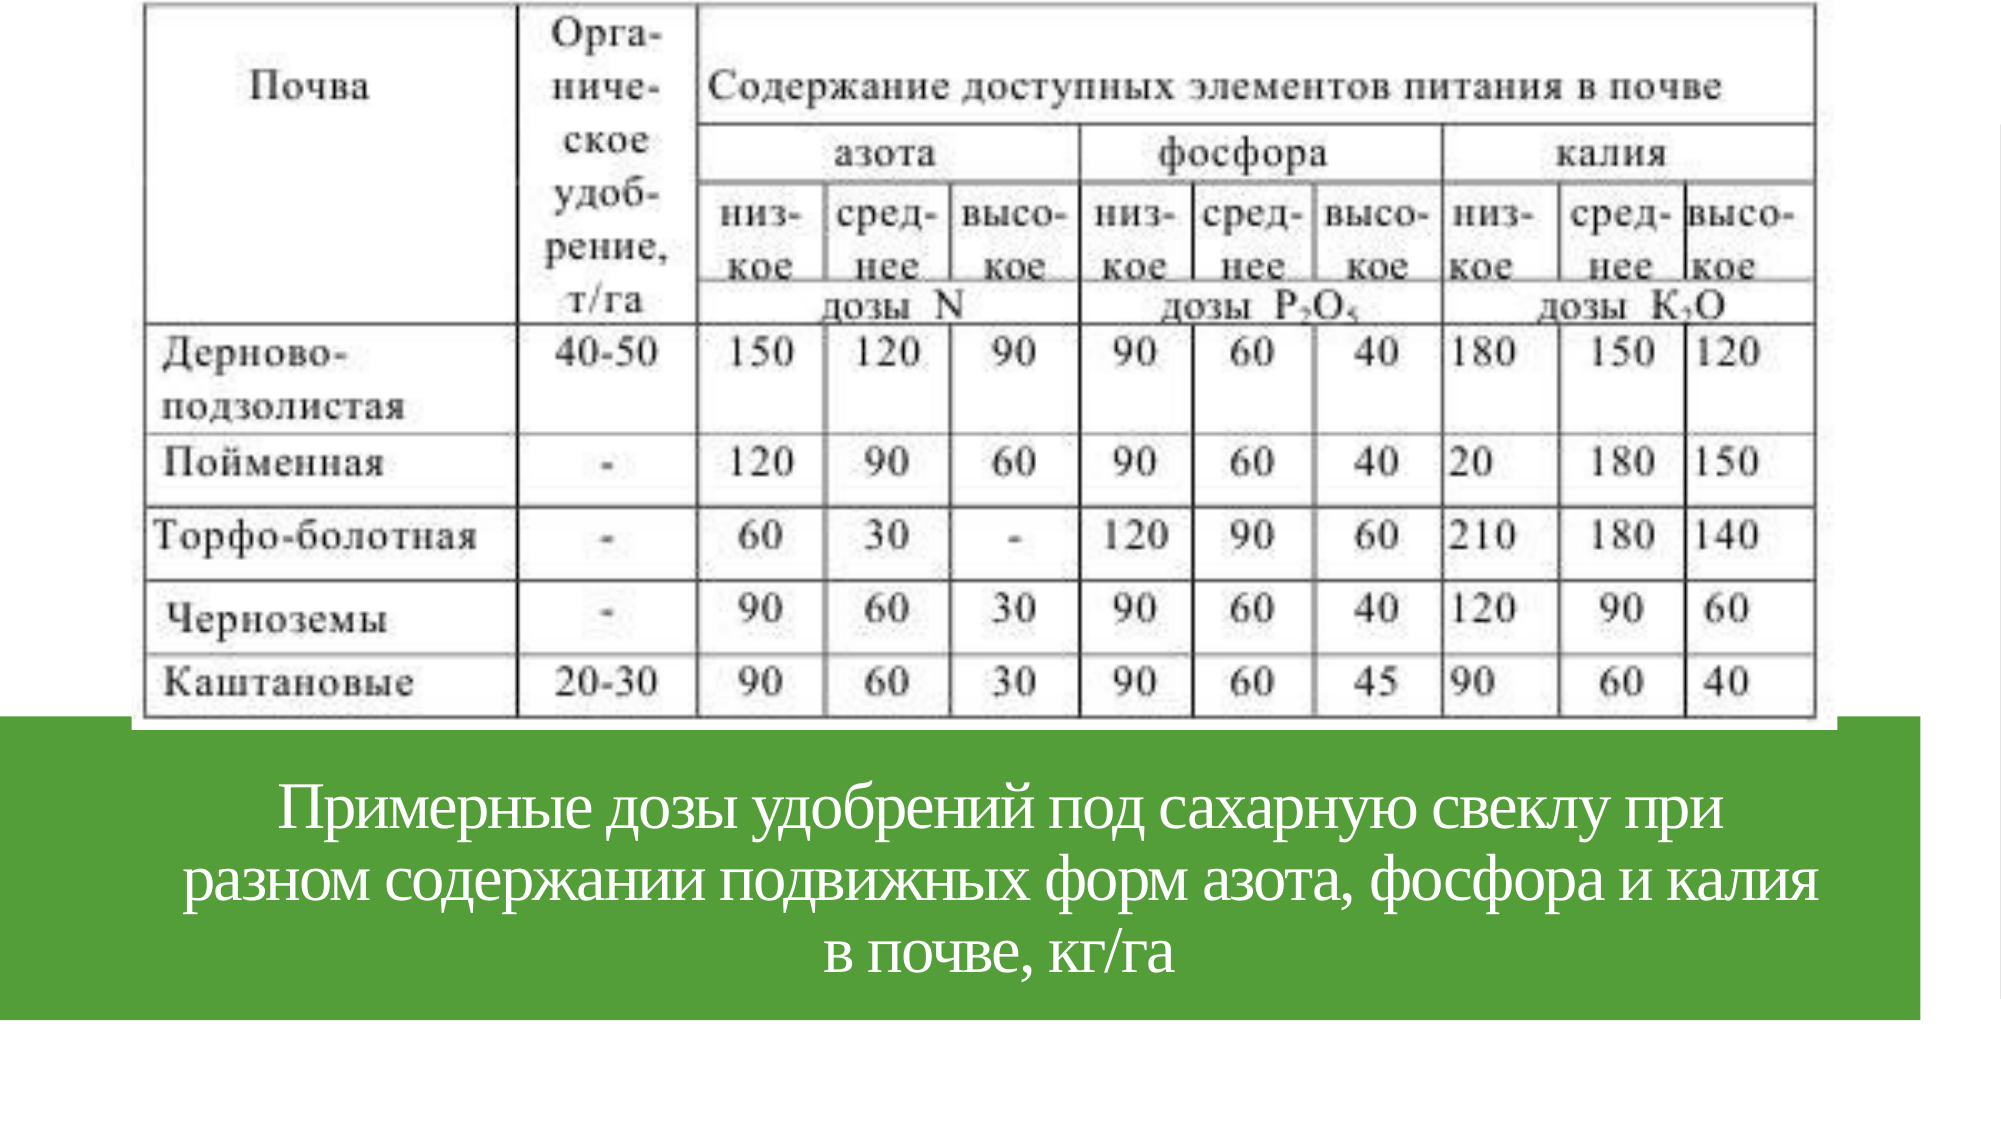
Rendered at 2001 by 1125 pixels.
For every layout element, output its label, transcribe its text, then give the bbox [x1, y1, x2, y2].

text_box [0, 716, 1921, 1021]
text_box [0, 0, 2000, 1125]
picture [131, 0, 1838, 730]
title Примерные дозы удобрений под сахарную свеклу при разном содержании подвижных форм азота, фосфора и калия в почве, кг/га [162, 819, 1838, 995]
